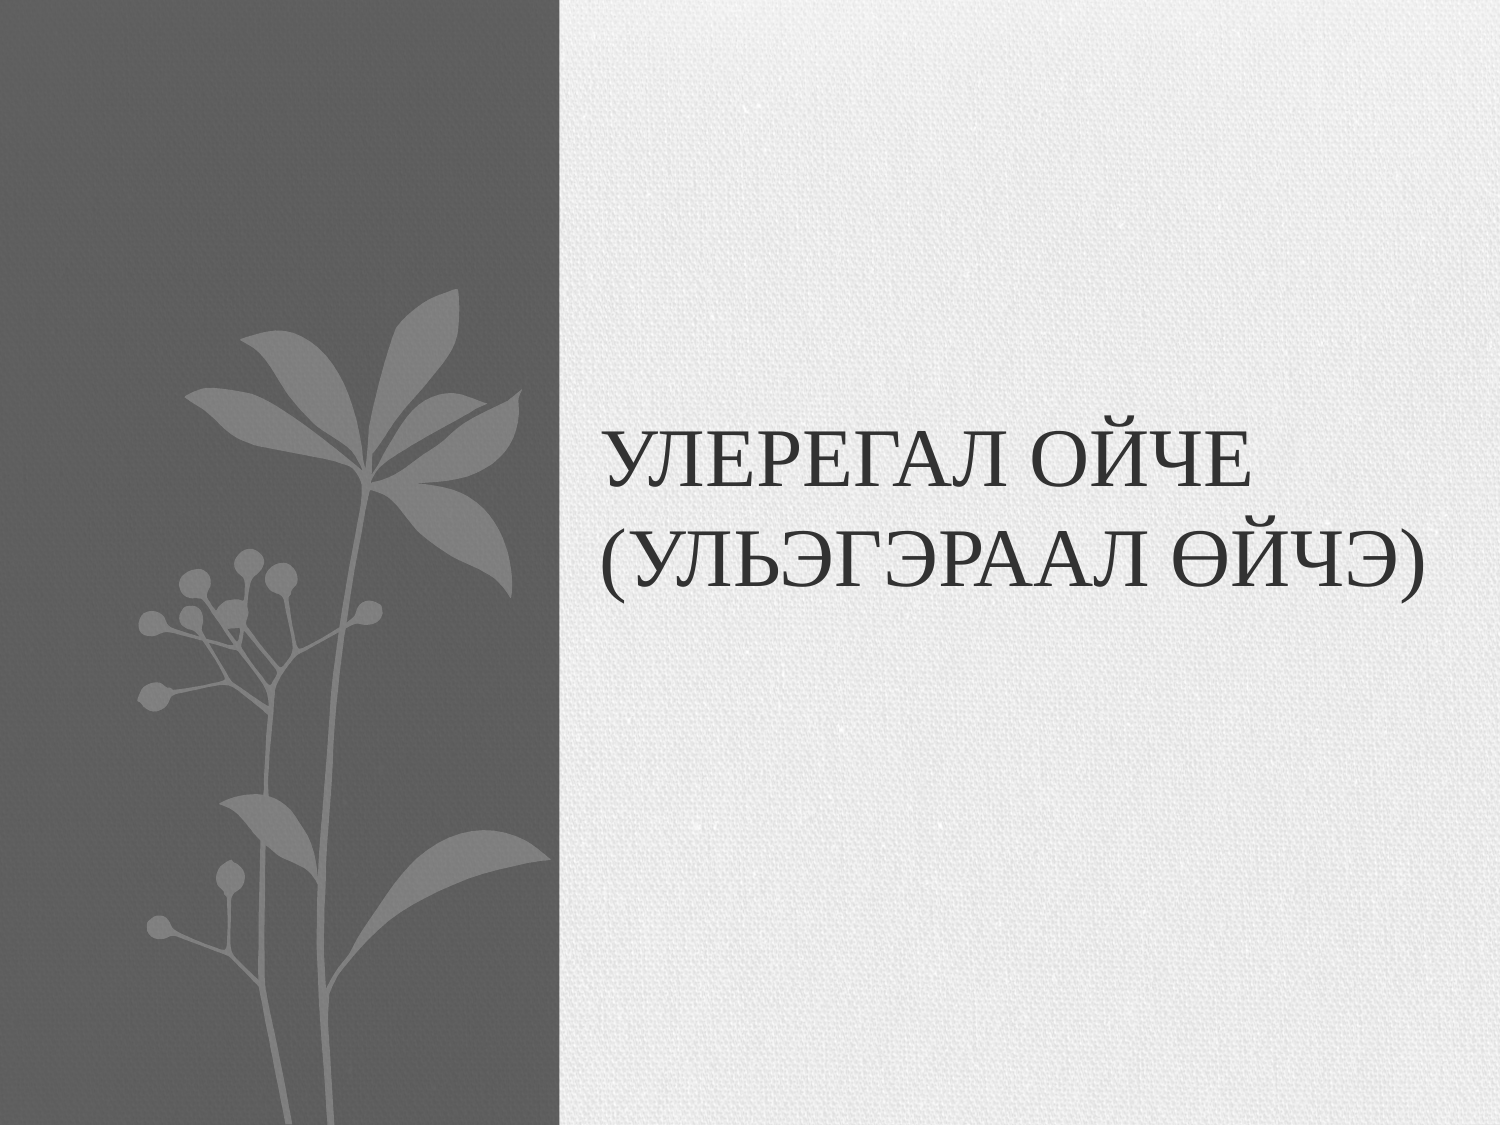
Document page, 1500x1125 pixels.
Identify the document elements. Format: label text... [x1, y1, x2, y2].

title Улерегал ойче (Ульэгэраал Өйчэ) [584, 232, 1471, 611]
